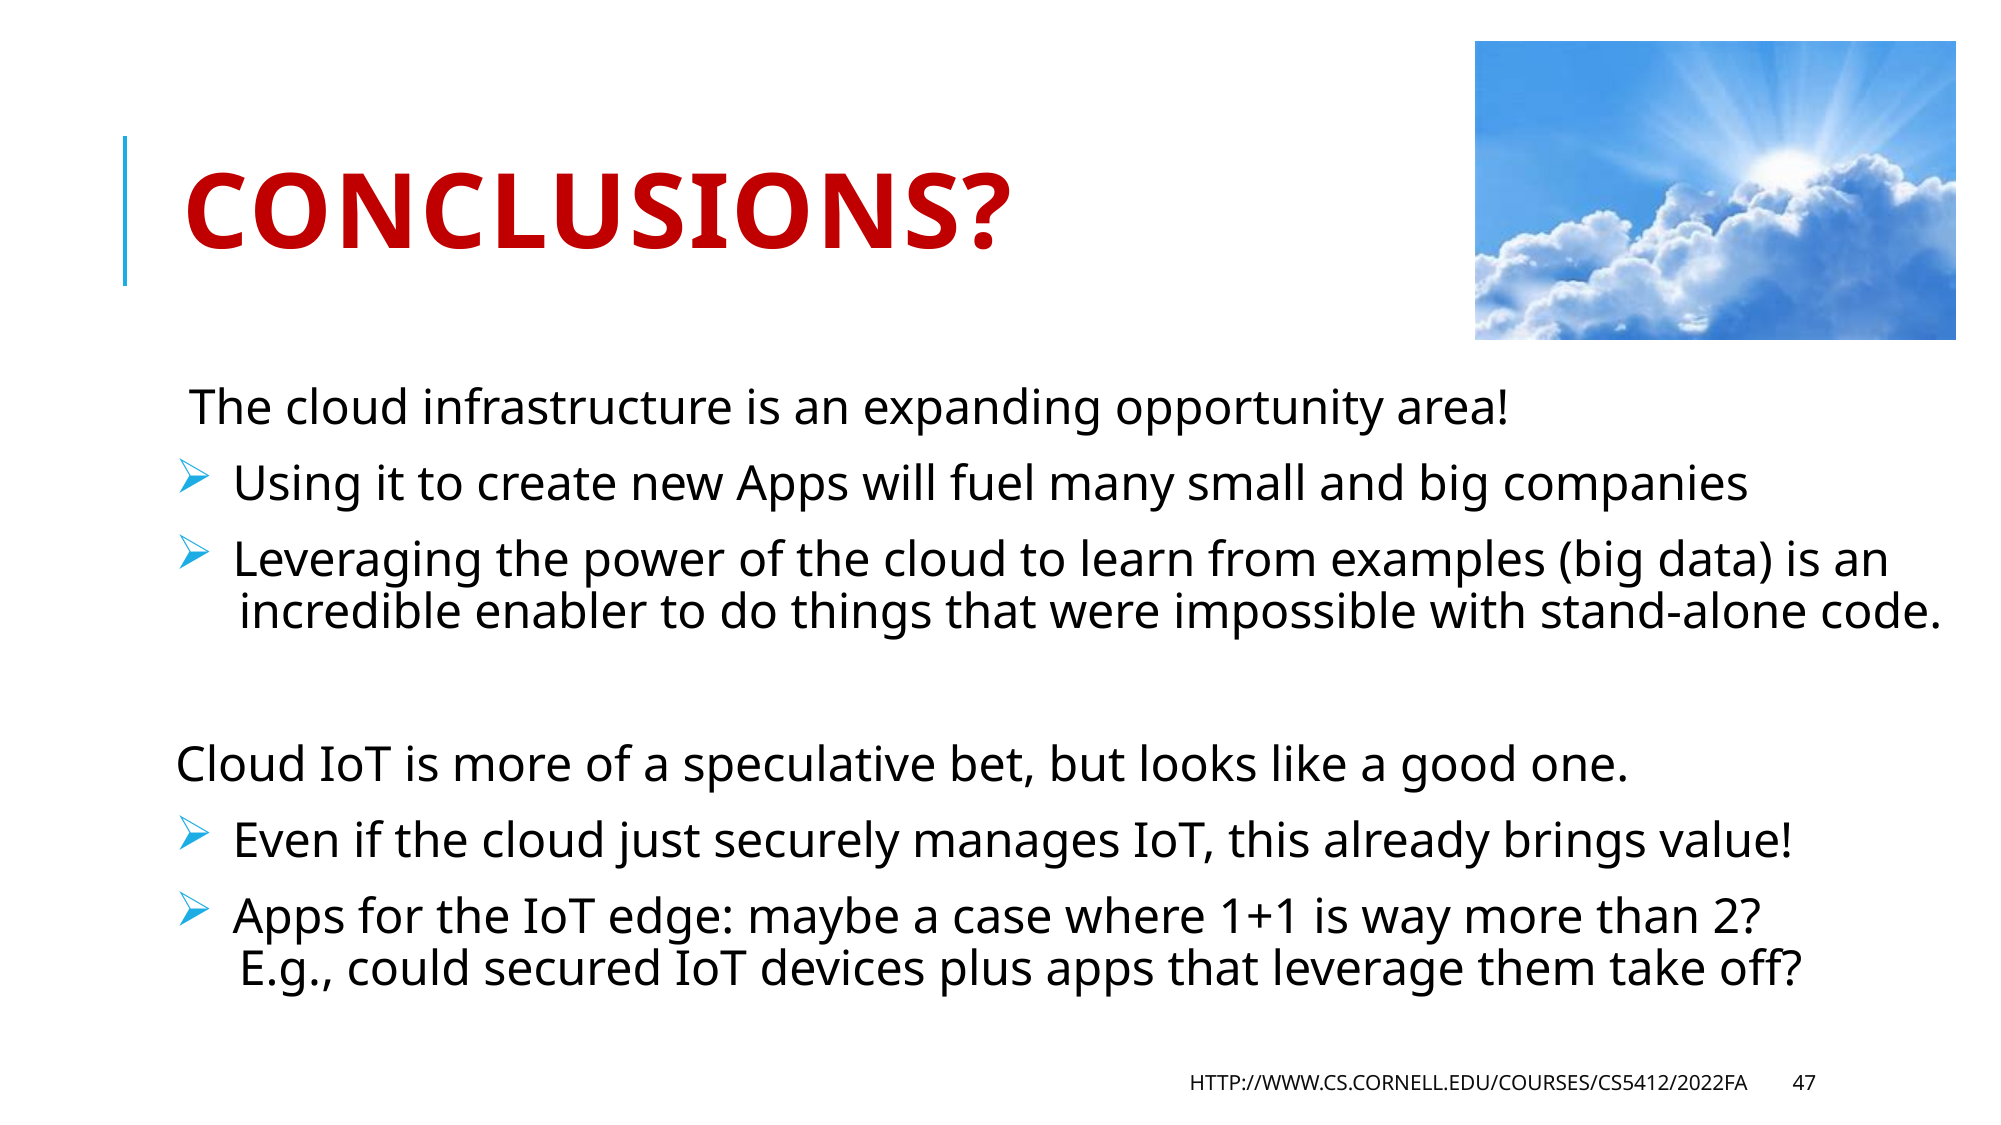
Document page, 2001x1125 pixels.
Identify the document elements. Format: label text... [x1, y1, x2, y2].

picture [1475, 40, 1956, 340]
footer http://www.cs.cornell.edu/courses/cs5412/2022fa [794, 1061, 1763, 1107]
slide_number 47 [1777, 1061, 1938, 1107]
list The cloud infrastructure is an expanding opportunity area! Using it to create new Apps will fuel many small and big companies Leveraging the power of the cloud to learn from examples (big data) is an incredible enabler to do things that were impossible with stand-alone code. Cloud IoT is more of a speculative bet, but looks like a good one. Even if the cloud just securely manages IoT, this already brings value! Apps for the IoT edge: maybe a case where 1+1 is way more than 2? E.g., could secured IoT devices plus apps that leverage them take off? [168, 375, 1981, 1035]
title Conclusions? [168, 96, 1469, 342]
